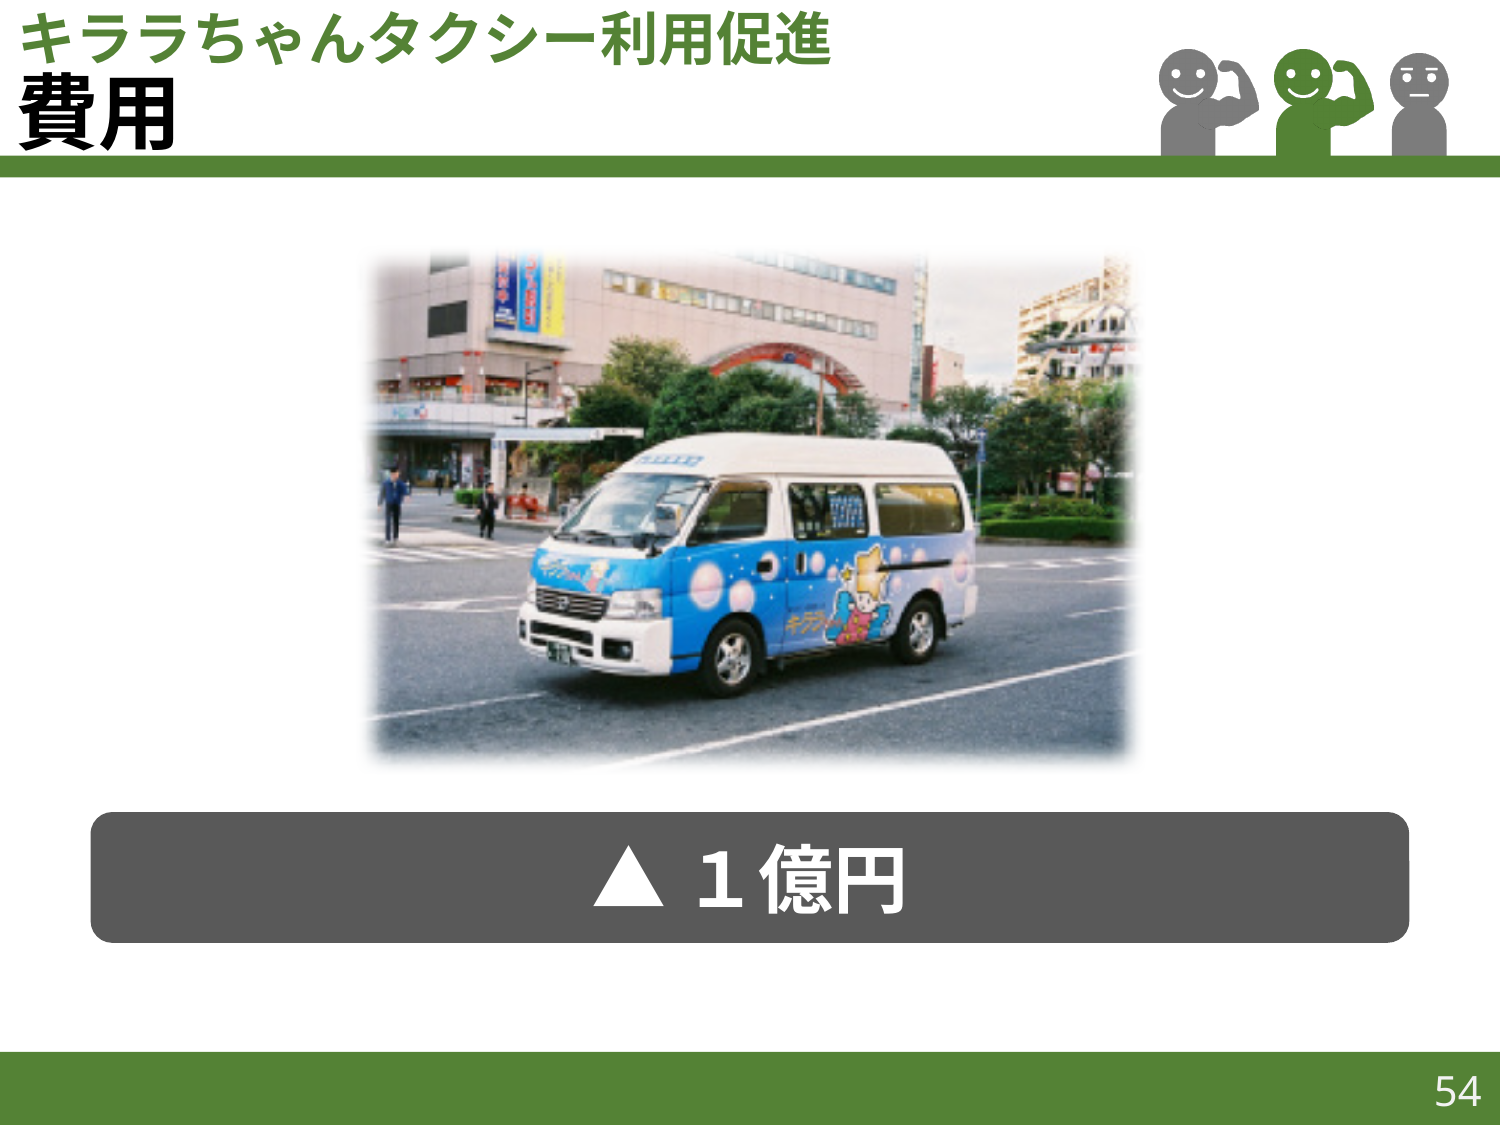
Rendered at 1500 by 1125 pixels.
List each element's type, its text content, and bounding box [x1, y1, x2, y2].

list キララちゃんタクシー利用促進 [2, 3, 1146, 93]
picture [355, 245, 1146, 775]
slide_number 54 [1159, 1063, 1497, 1123]
text_box ▲１億円 [89, 810, 1411, 944]
title 費用 [0, 51, 1144, 182]
picture [1151, 41, 1456, 136]
